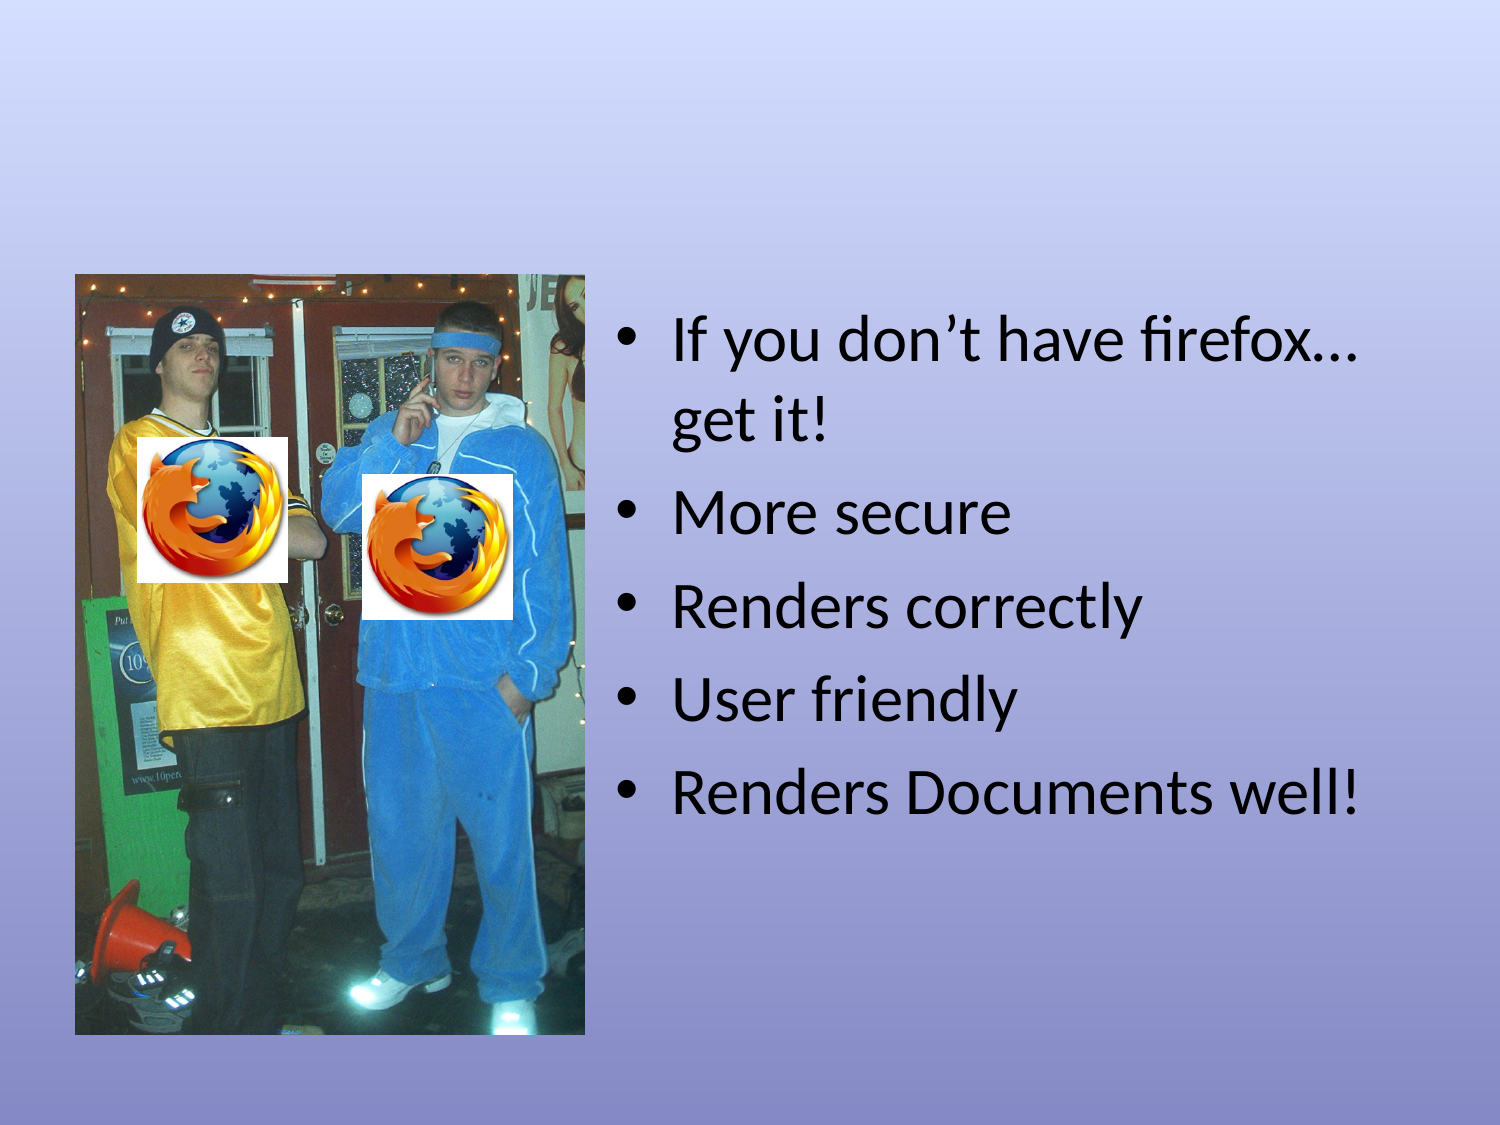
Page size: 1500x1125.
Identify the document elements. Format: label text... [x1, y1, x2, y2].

list If you don’t have firefox… get it! More secure Renders correctly User friendly Renders Documents well! [600, 287, 1463, 1018]
picture [74, 274, 585, 1035]
